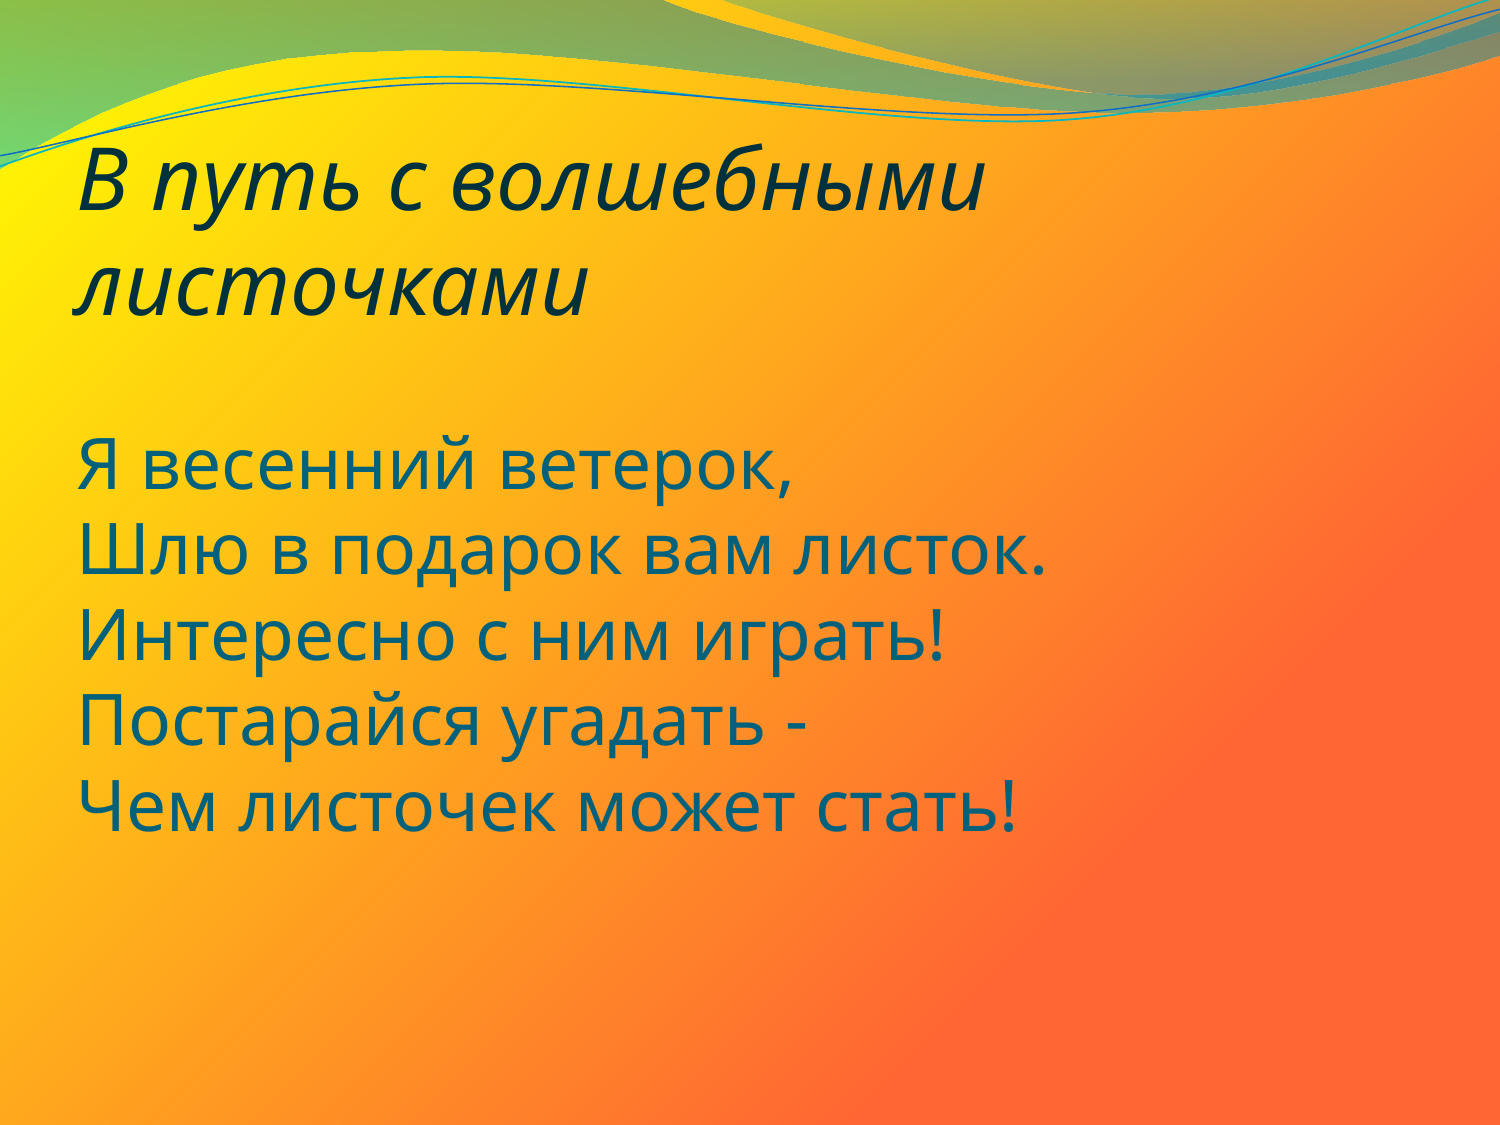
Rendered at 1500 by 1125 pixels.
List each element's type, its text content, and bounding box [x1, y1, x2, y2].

title В путь с волшебными листочками Я весенний ветерок, Шлю в подарок вам листок. Интересно с ним играть! Постарайся угадать - Чем листочек может стать! [76, 113, 1438, 965]
